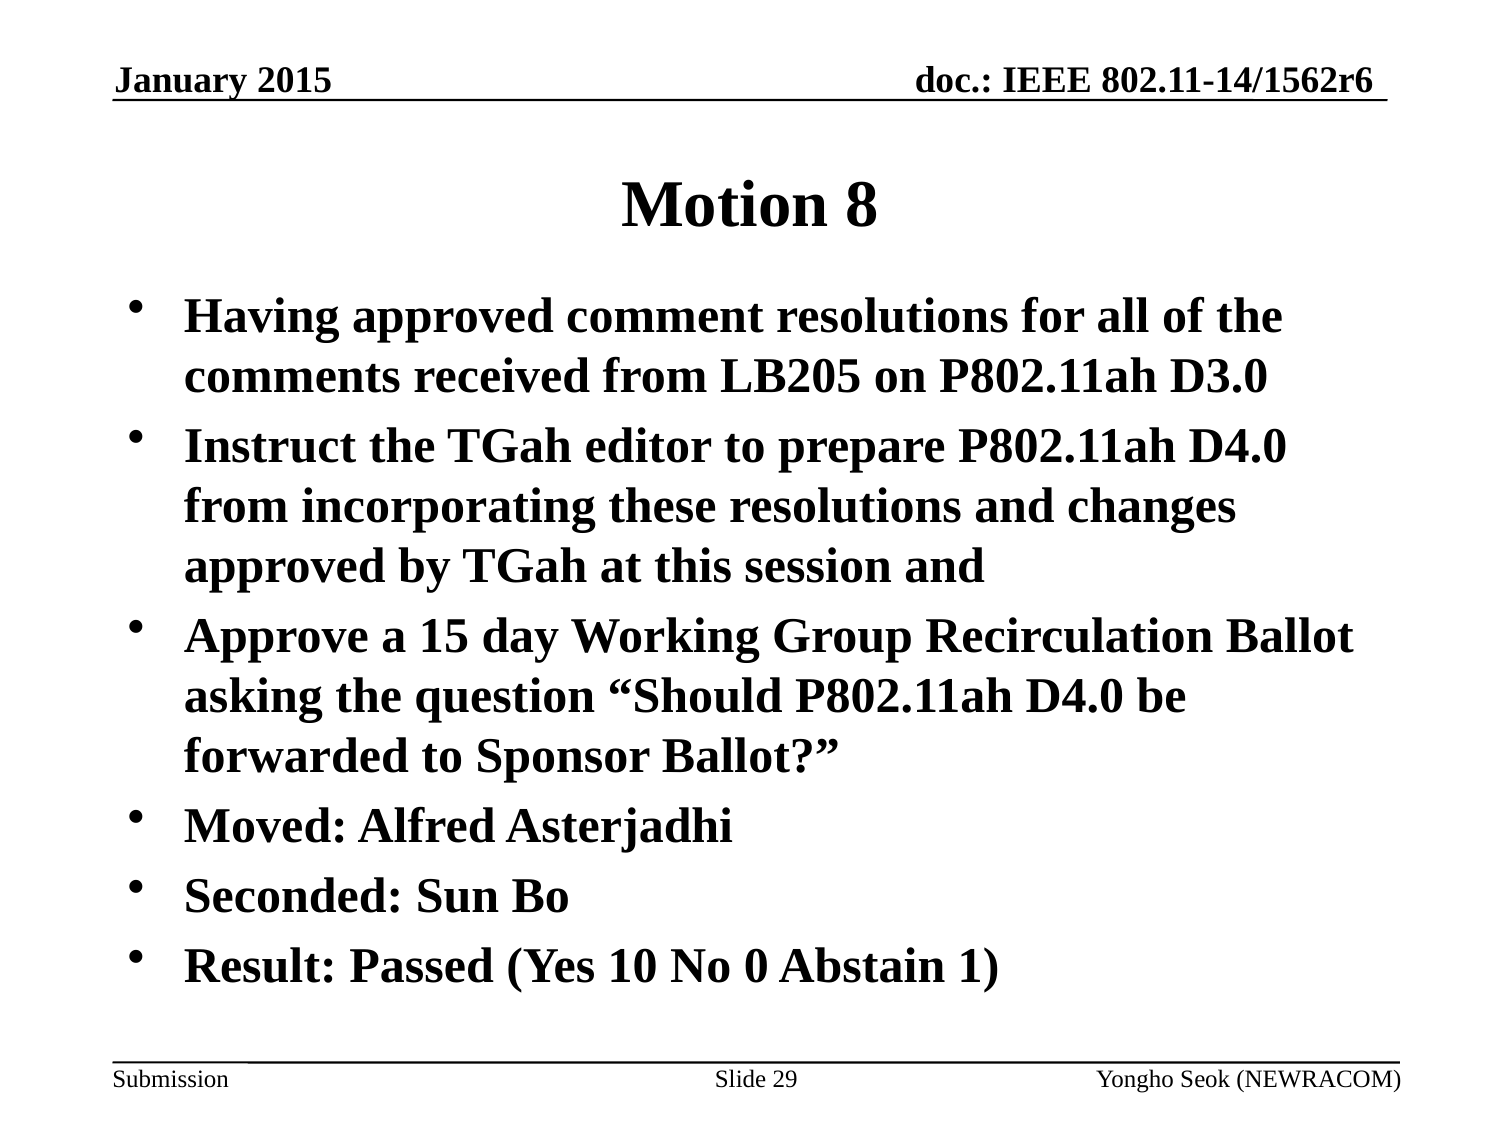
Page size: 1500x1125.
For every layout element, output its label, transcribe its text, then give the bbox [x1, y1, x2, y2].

slide_number Slide 29 [712, 1061, 800, 1093]
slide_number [114, 54, 335, 101]
title Motion 8 [112, 112, 1388, 274]
footer Yongho Seok (NEWRACOM) [1092, 1061, 1402, 1093]
list Having approved comment resolutions for all of the comments received from LB205 on P802.11ah D3.0 Instruct the TGah editor to prepare P802.11ah D4.0 from incorporating these resolutions and changes approved by TGah at this session and Approve a 15 day Working Group Recirculation Ballot asking the question “Should P802.11ah D4.0 be forwarded to Sponsor Ballot?” Moved: Alfred Asterjadhi Seconded: Sun Bo Result: Passed (Yes 10 No 0 Abstain 1) [112, 274, 1388, 901]
